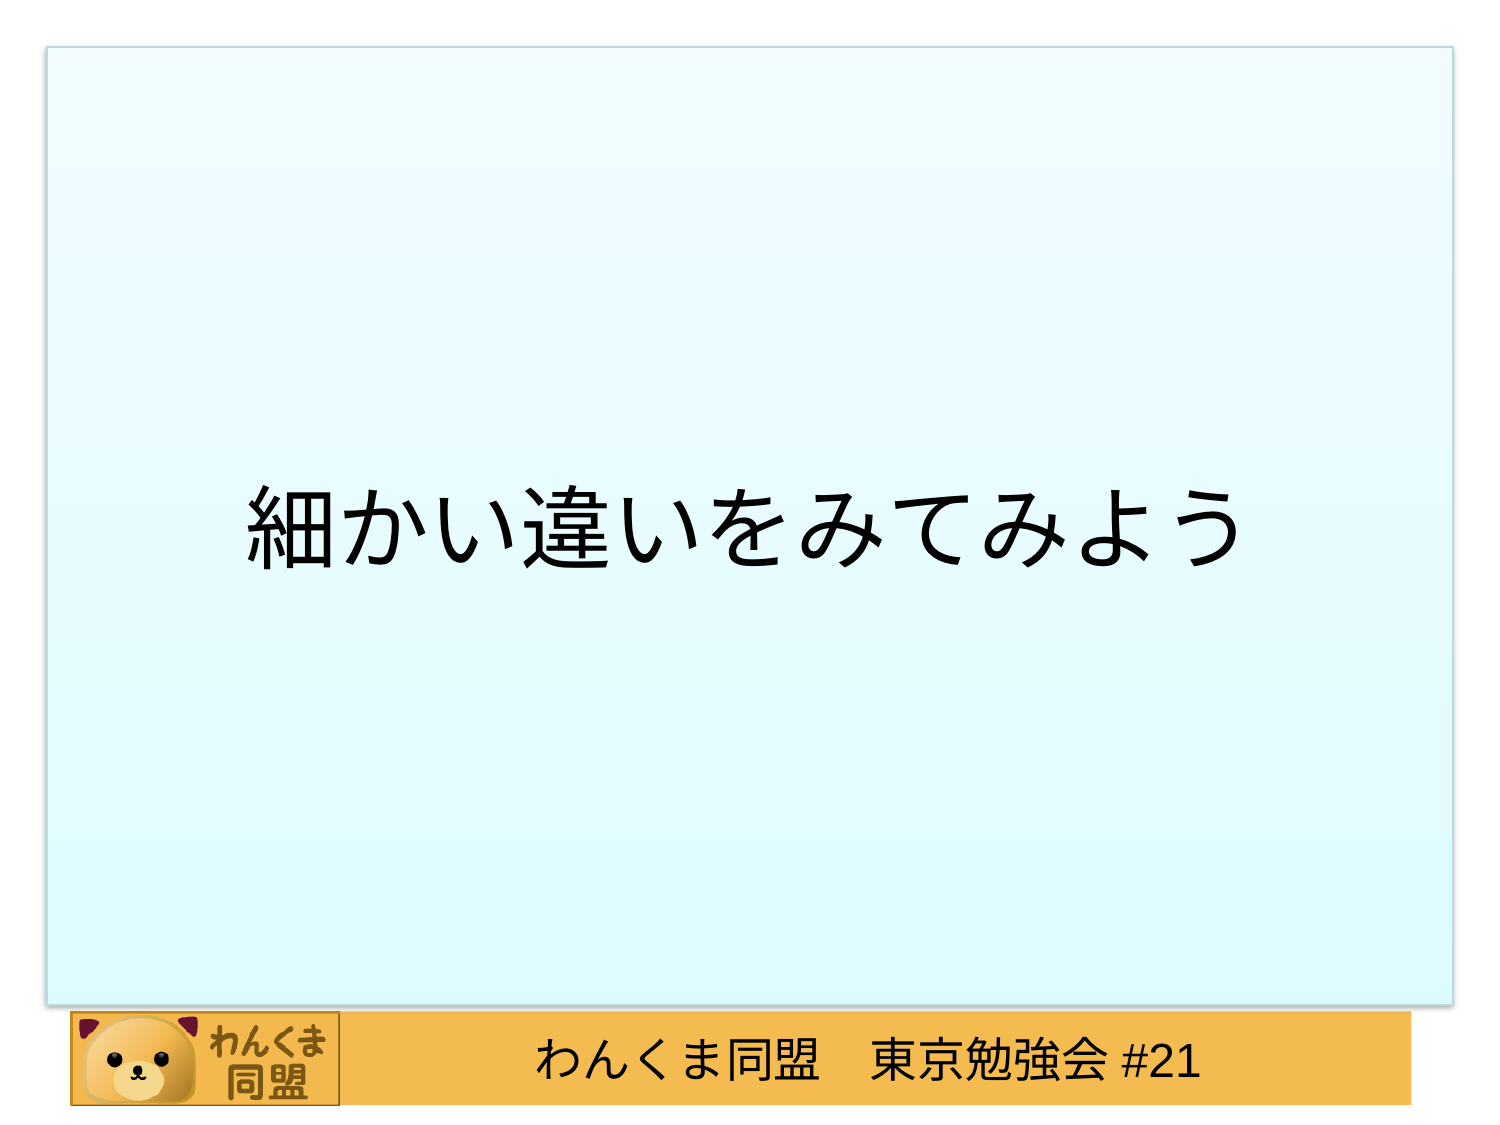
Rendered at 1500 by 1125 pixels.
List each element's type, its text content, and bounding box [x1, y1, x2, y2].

list 細かい違いをみてみよう [46, 46, 1454, 1006]
picture [70, 1011, 340, 1106]
